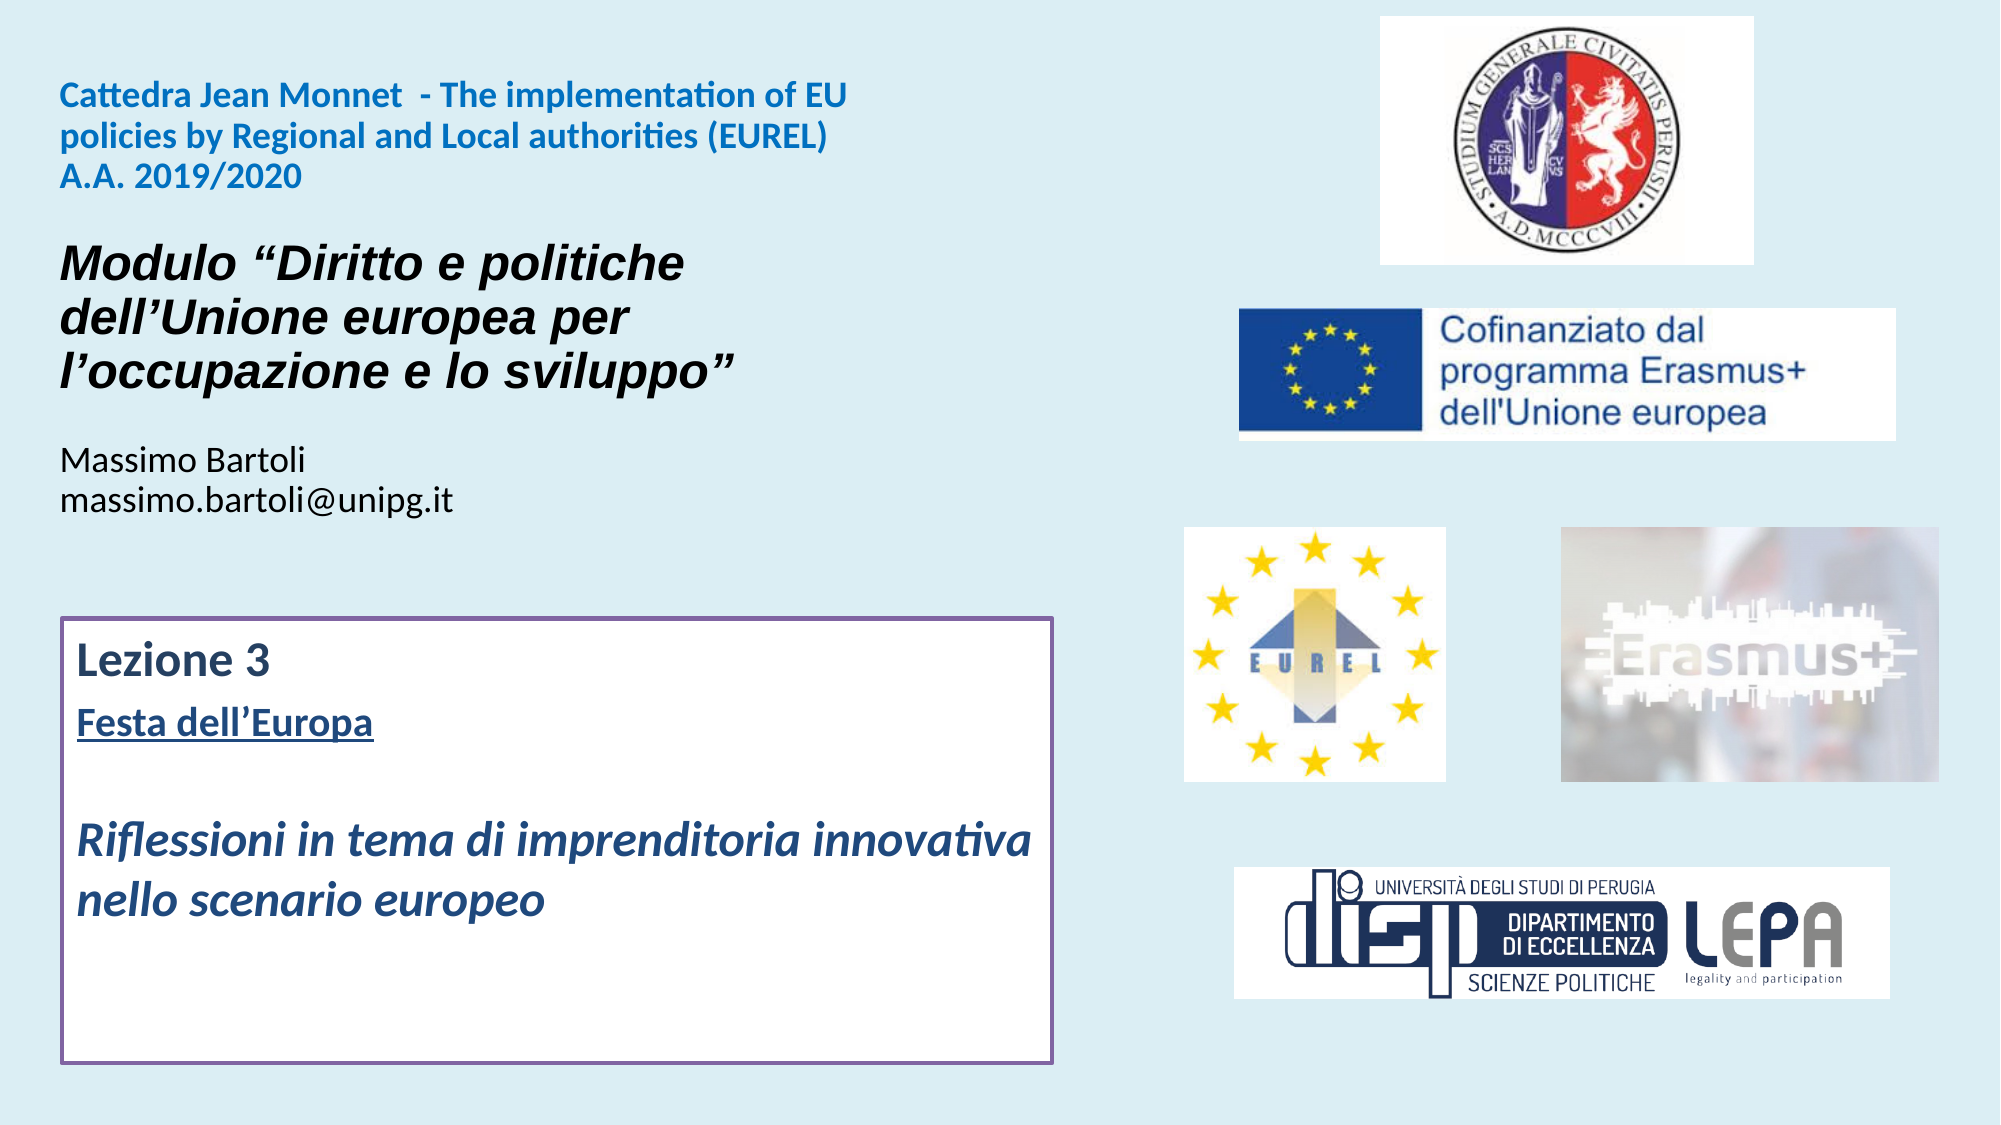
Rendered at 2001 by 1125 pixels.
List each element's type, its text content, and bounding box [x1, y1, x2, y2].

picture [1239, 307, 1896, 441]
picture [1380, 16, 1754, 265]
picture [1233, 867, 1891, 1000]
title Cattedra Jean Monnet - The implementation of EU policies by Regional and Local authorities (EUREL) A.A. 2019/2020 Modulo “Diritto e politiche dell’Unione europea per l’occupazione e lo sviluppo” Massimo Bartoli massimo.bartoli@unipg.it [44, 34, 914, 619]
picture [1561, 527, 1939, 782]
picture [1184, 527, 1447, 782]
subtitle Lezione 3 Festa dell’Europa Riflessioni in tema di imprenditoria innovativa nello scenario europeo [60, 616, 1054, 1065]
